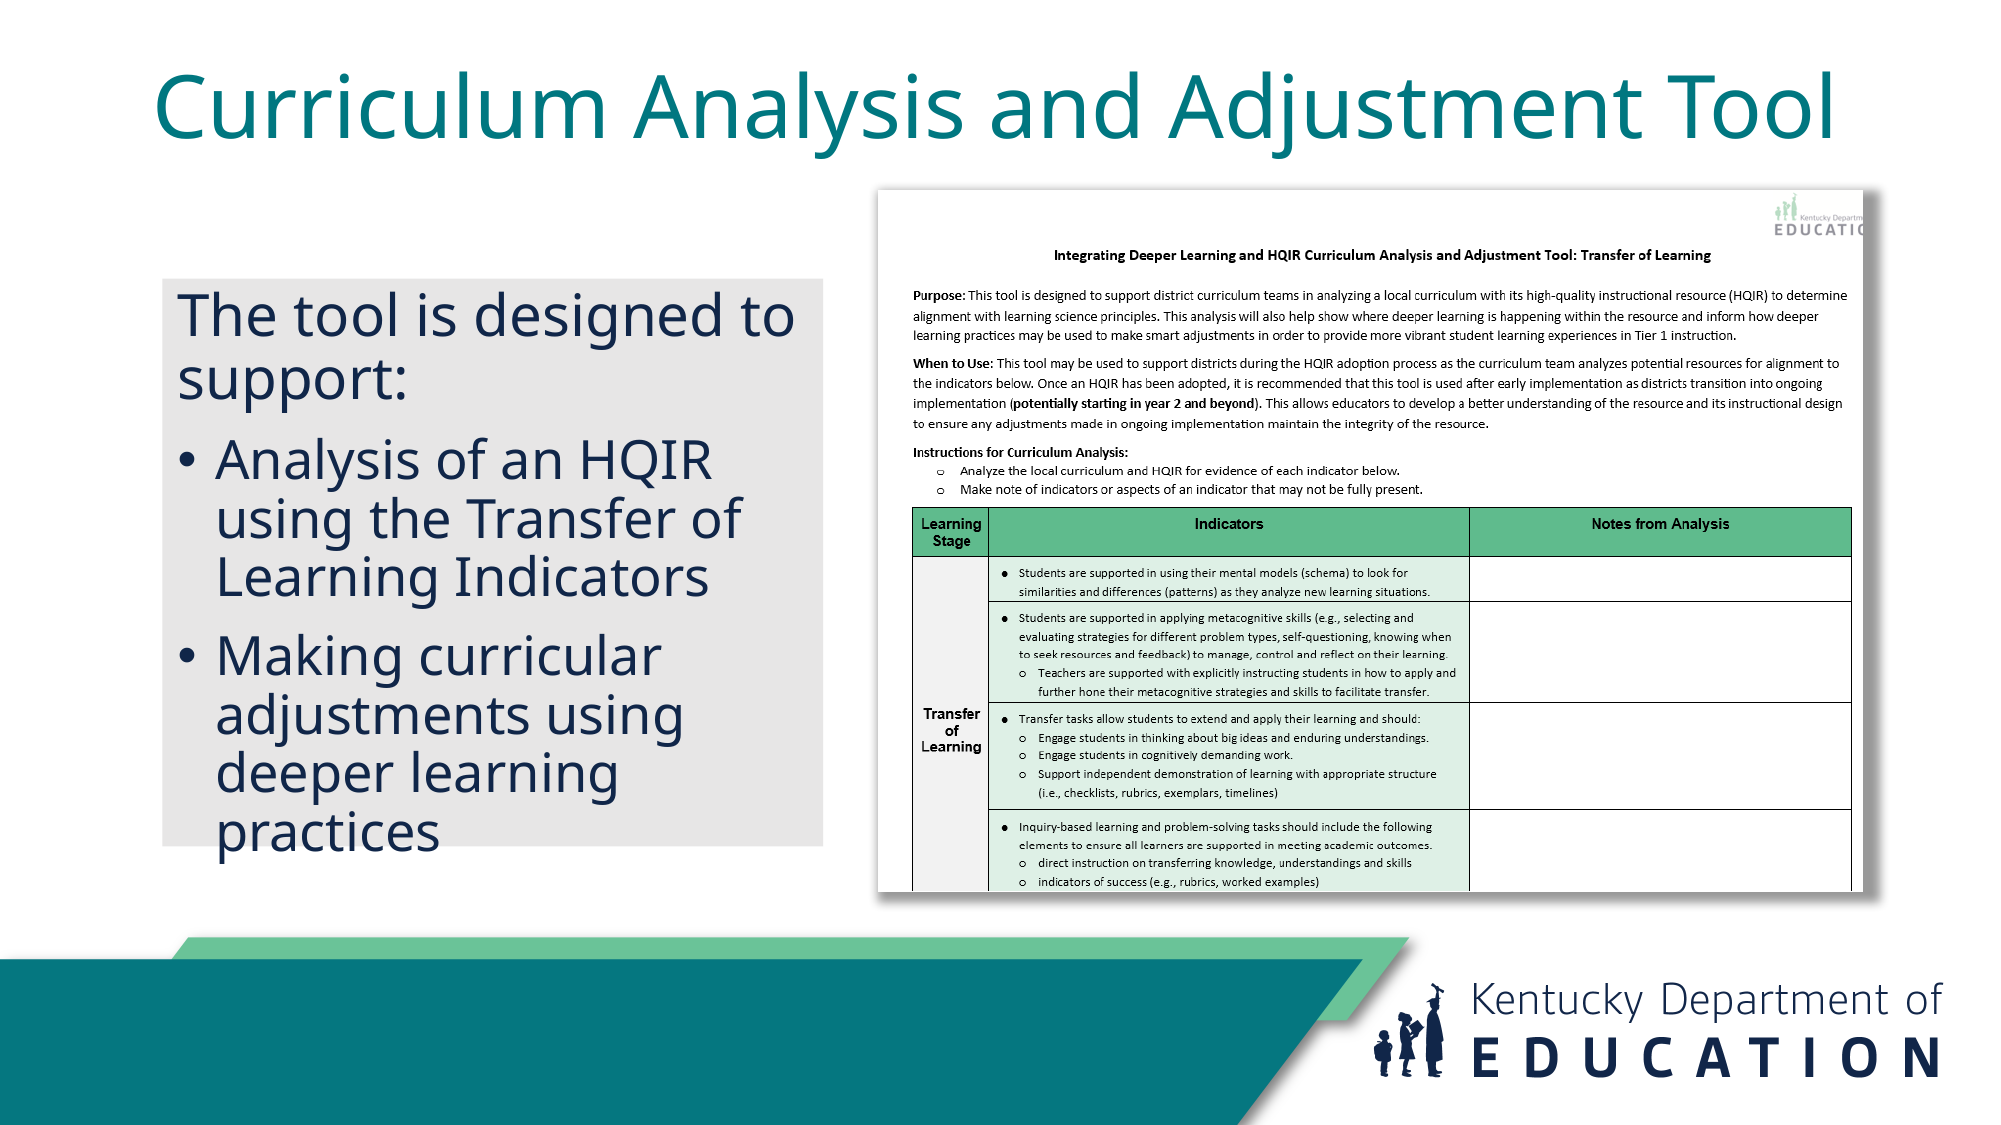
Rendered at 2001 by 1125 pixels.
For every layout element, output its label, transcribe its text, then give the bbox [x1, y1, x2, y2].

list The tool is designed to support: Analysis of an HQIR using the Transfer of Learning Indicators Making curricular adjustments using deeper learning practices [162, 278, 824, 847]
picture [0, 0, 2001, 1125]
title Curriculum Analysis and Adjustment Tool [137, 29, 1863, 191]
